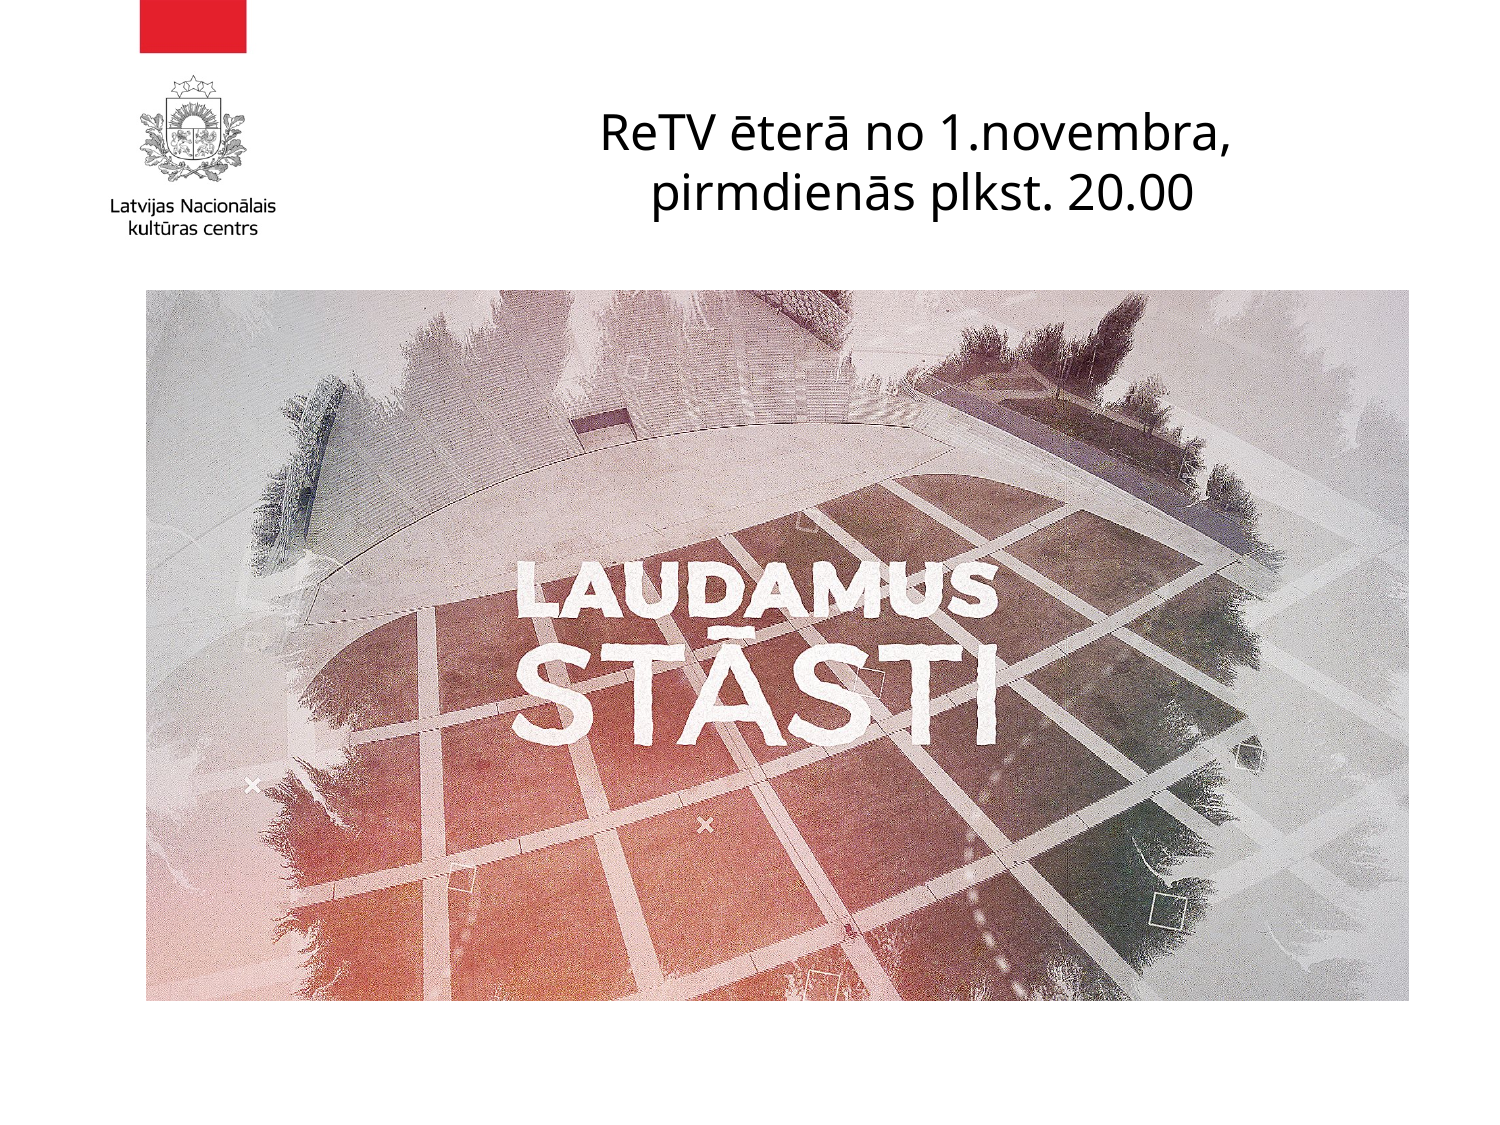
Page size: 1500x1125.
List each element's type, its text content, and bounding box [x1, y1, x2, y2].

picture [48, 0, 338, 321]
title ReTV ēterā no 1.novembra, pirmdienās plkst. 20.00 [420, 92, 1426, 254]
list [146, 290, 1409, 1001]
